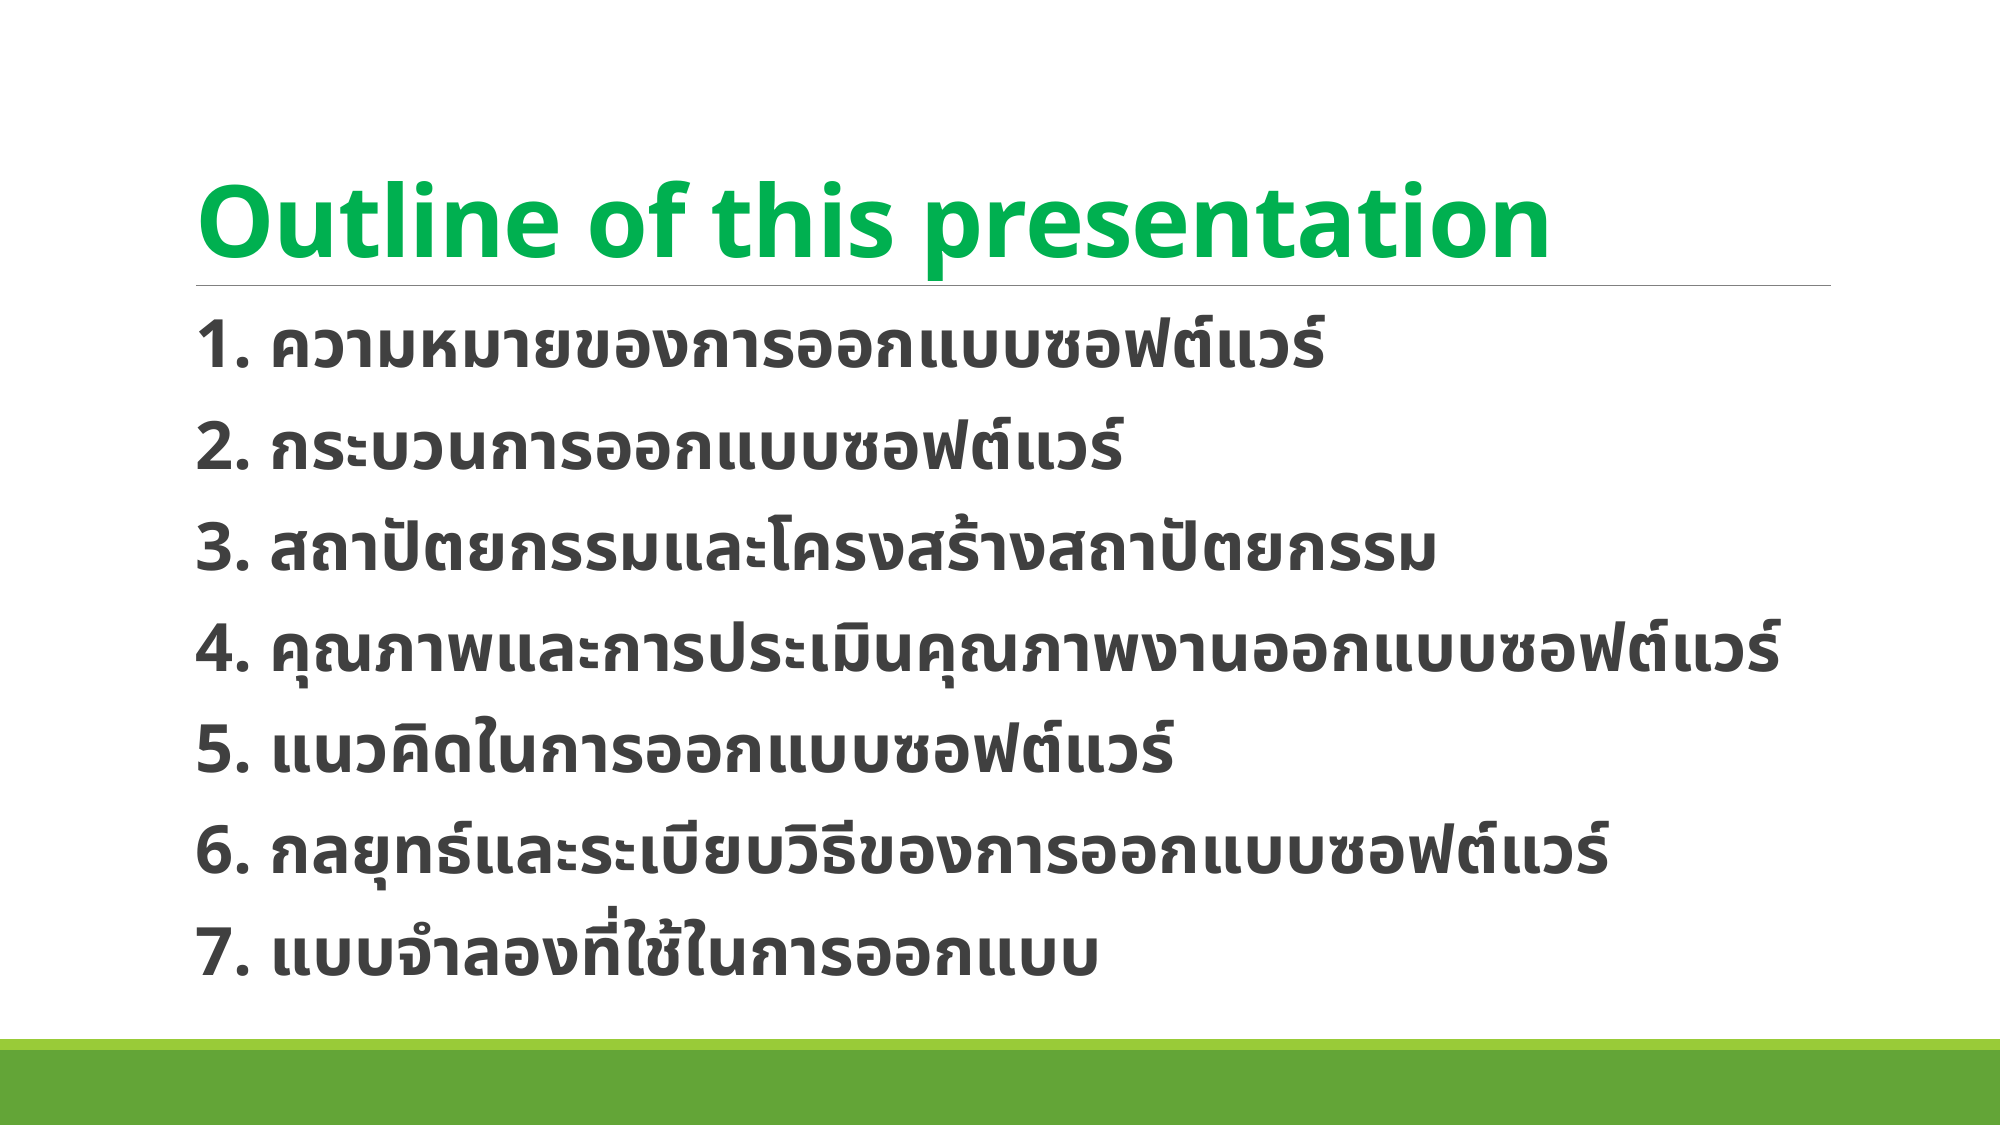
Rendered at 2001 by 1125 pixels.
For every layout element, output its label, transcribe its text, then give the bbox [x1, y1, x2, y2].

title Outline of this presentation [180, 47, 1830, 285]
list 1. ความหมายของการออกแบบซอฟต์แวร์ 2. กระบวนการออกแบบซอฟต์แวร์ 3. สถาปัตยกรรมและโครงสร้างสถาปัตยกรรม 4. คุณภาพและการประเมินคุณภาพงานออกแบบซอฟต์แวร์ 5. แนวคิดในการออกแบบซอฟต์แวร์ 6. กลยุทธ์และระเบียบวิธีของการออกแบบซอฟต์แวร์ 7. แบบจำลองที่ใช้ในการออกแบบ [180, 302, 1830, 1024]
